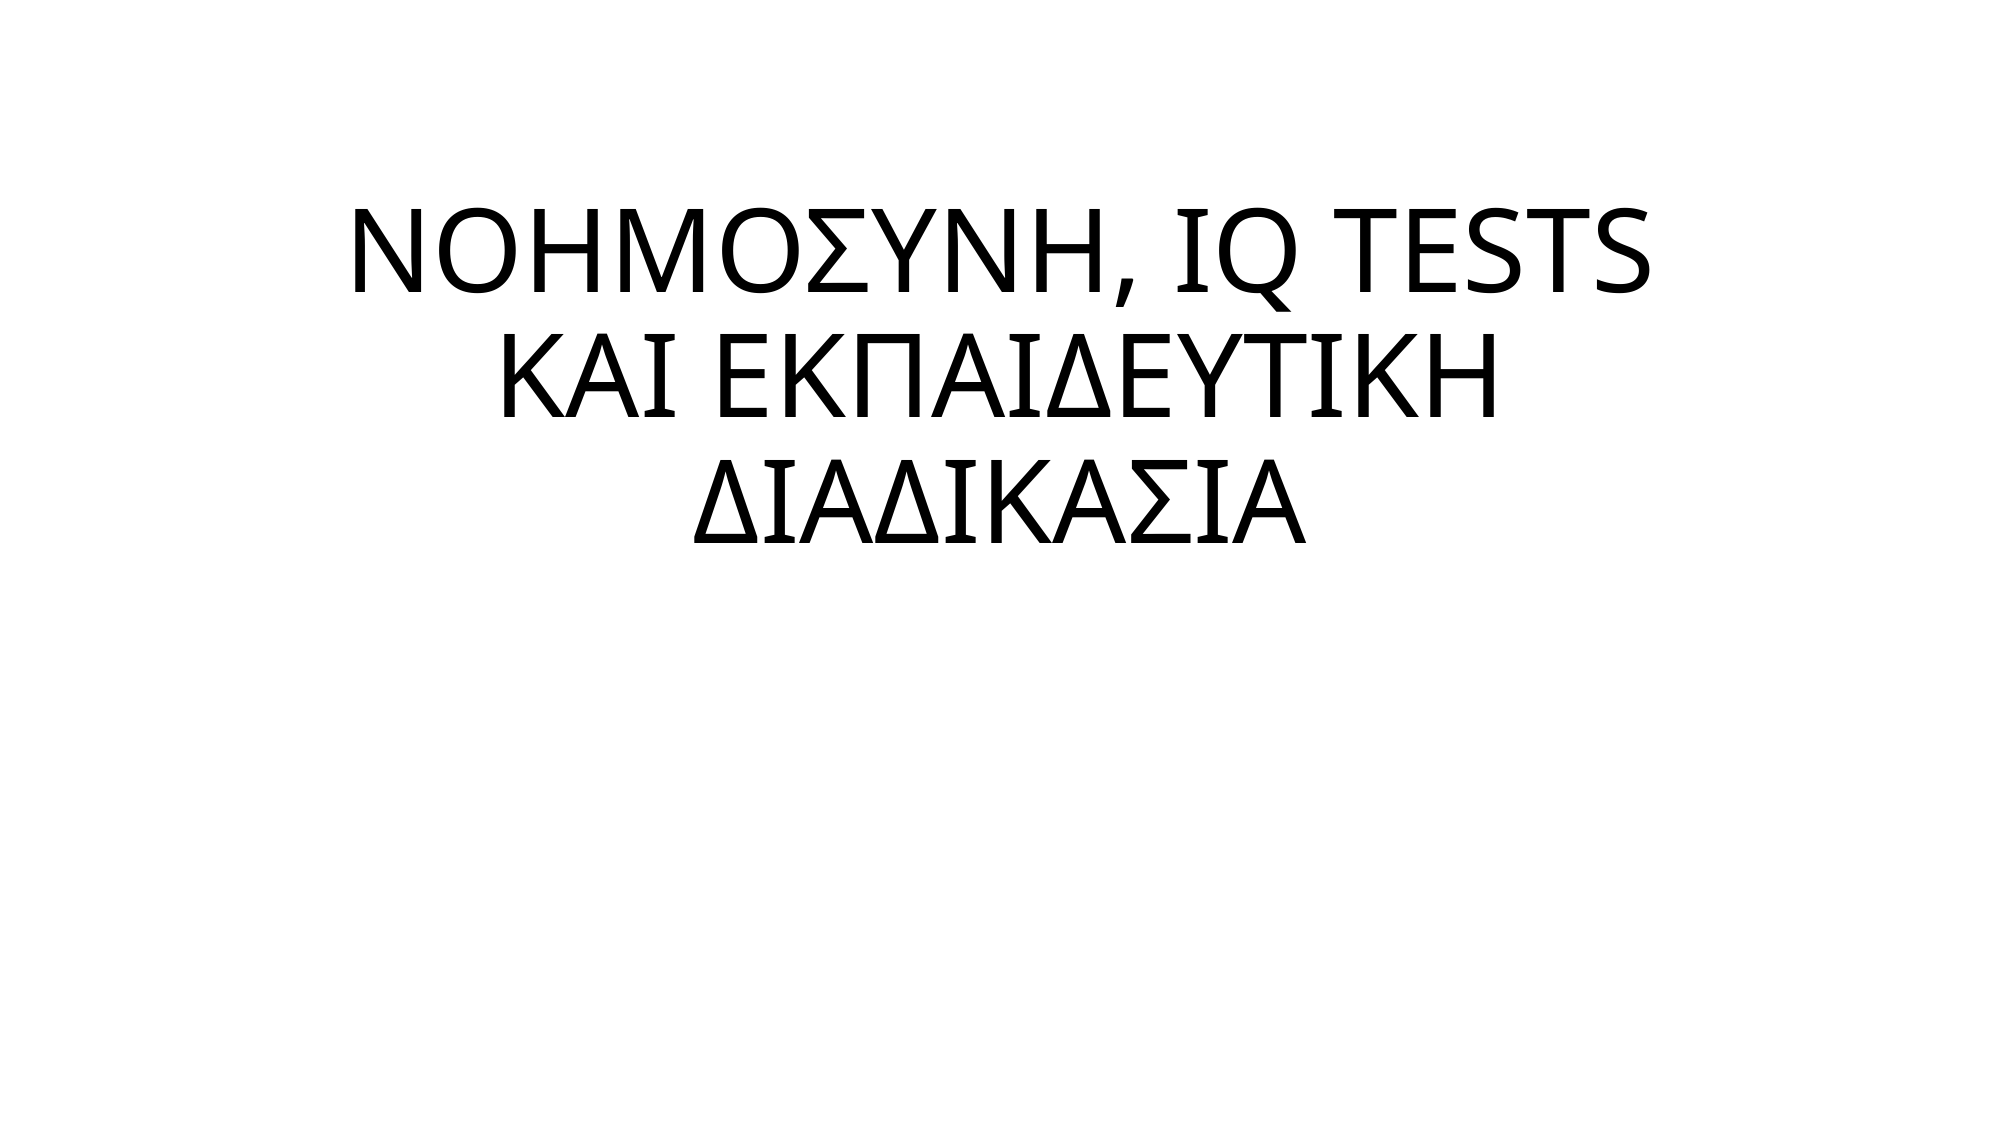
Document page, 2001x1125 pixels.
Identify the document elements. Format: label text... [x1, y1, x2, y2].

title ΝΟΗΜΟΣΥΝΗ, IQ TESTS ΚΑΙ ΕΚΠΑΙΔΕΥΤΙΚΗ ΔΙΑΔΙΚΑΣΙΑ [249, 184, 1750, 576]
